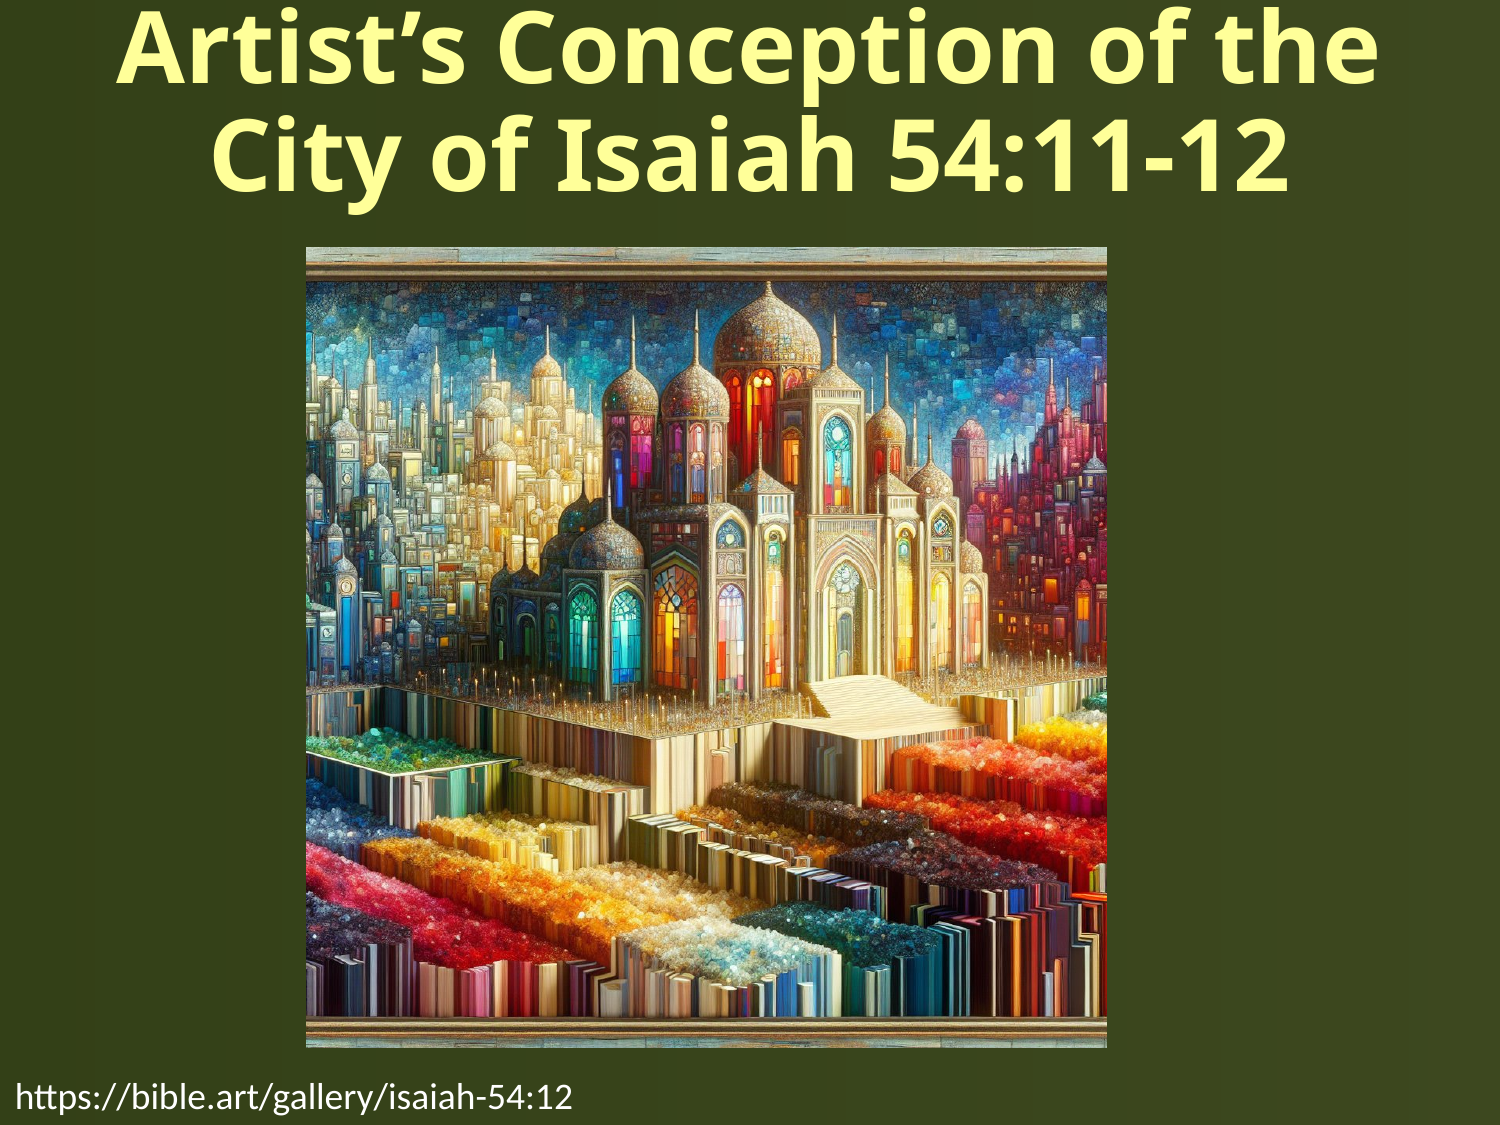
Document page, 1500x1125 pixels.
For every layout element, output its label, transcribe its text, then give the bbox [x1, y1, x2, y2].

title Artist’s Conception of the City of Isaiah 54:11-12 [0, 0, 1500, 212]
text_box https://bible.art/gallery/isaiah-54:12 [0, 1064, 1500, 1125]
picture [306, 247, 1107, 1048]
